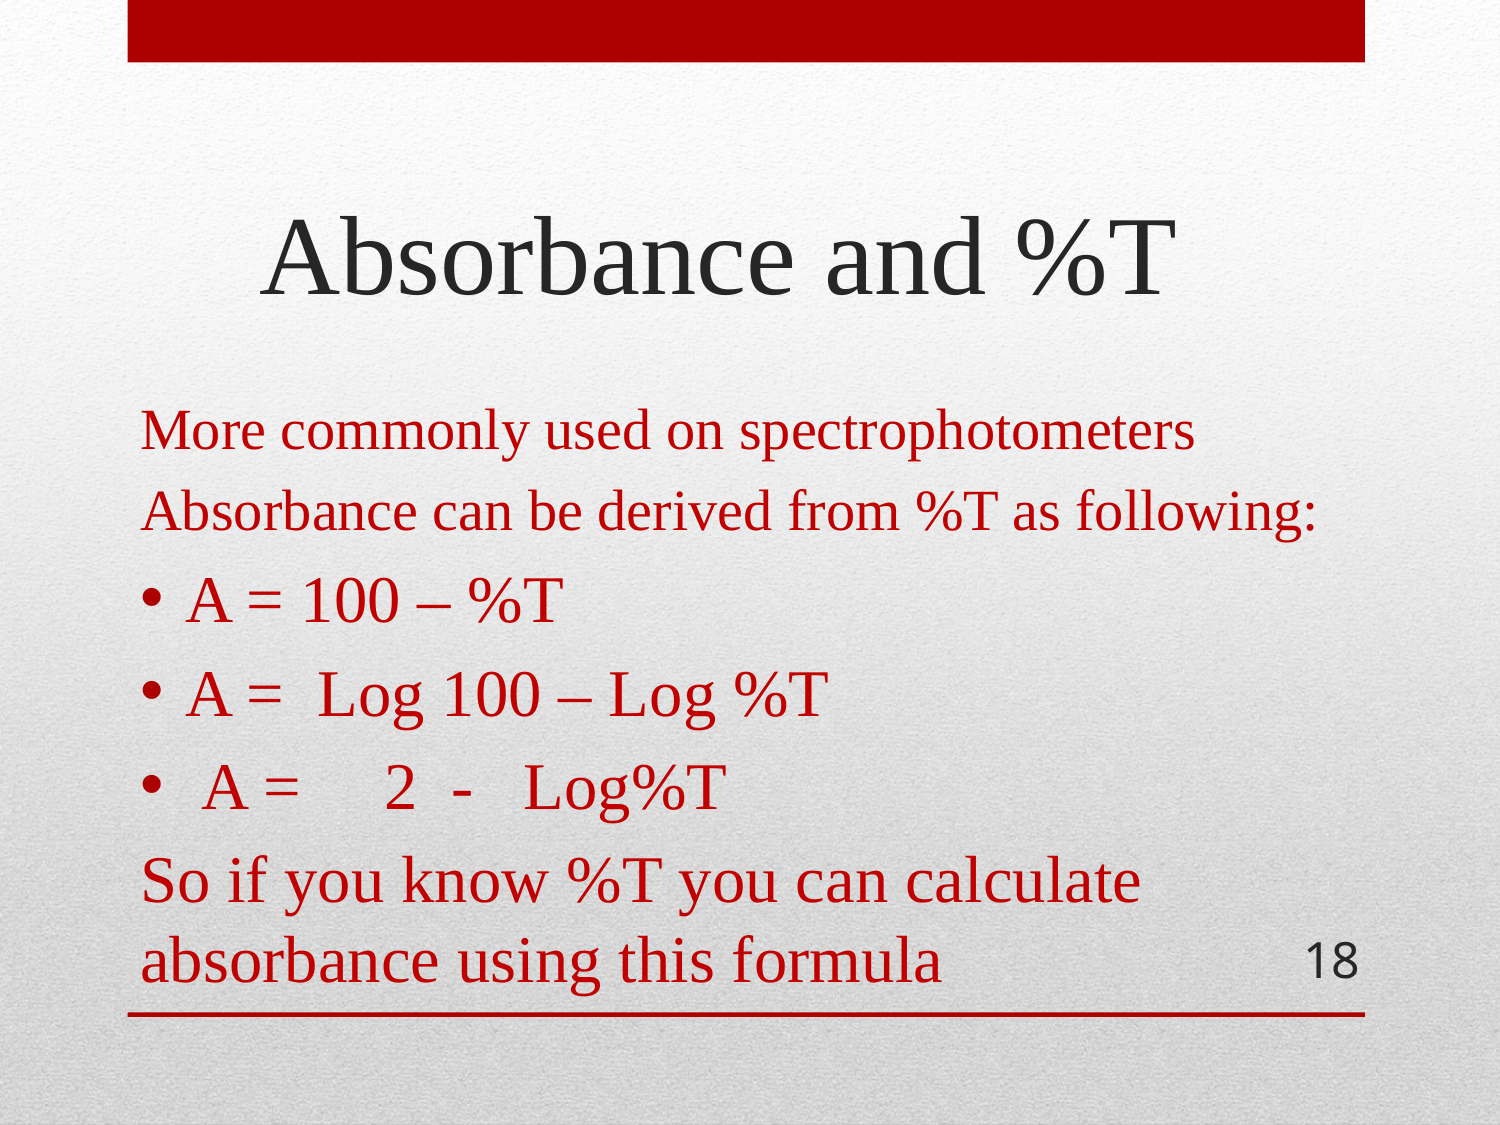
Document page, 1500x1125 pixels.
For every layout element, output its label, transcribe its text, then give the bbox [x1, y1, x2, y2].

slide_number 18 [1250, 933, 1375, 993]
list More commonly used on spectrophotometers Absorbance can be derived from %T as following: A = 100 – %T A = Log 100 – Log %T A = 2 - Log%T So if you know %T you can calculate absorbance using this formula [125, 375, 1363, 1013]
title Absorbance and %T [162, 62, 1275, 325]
